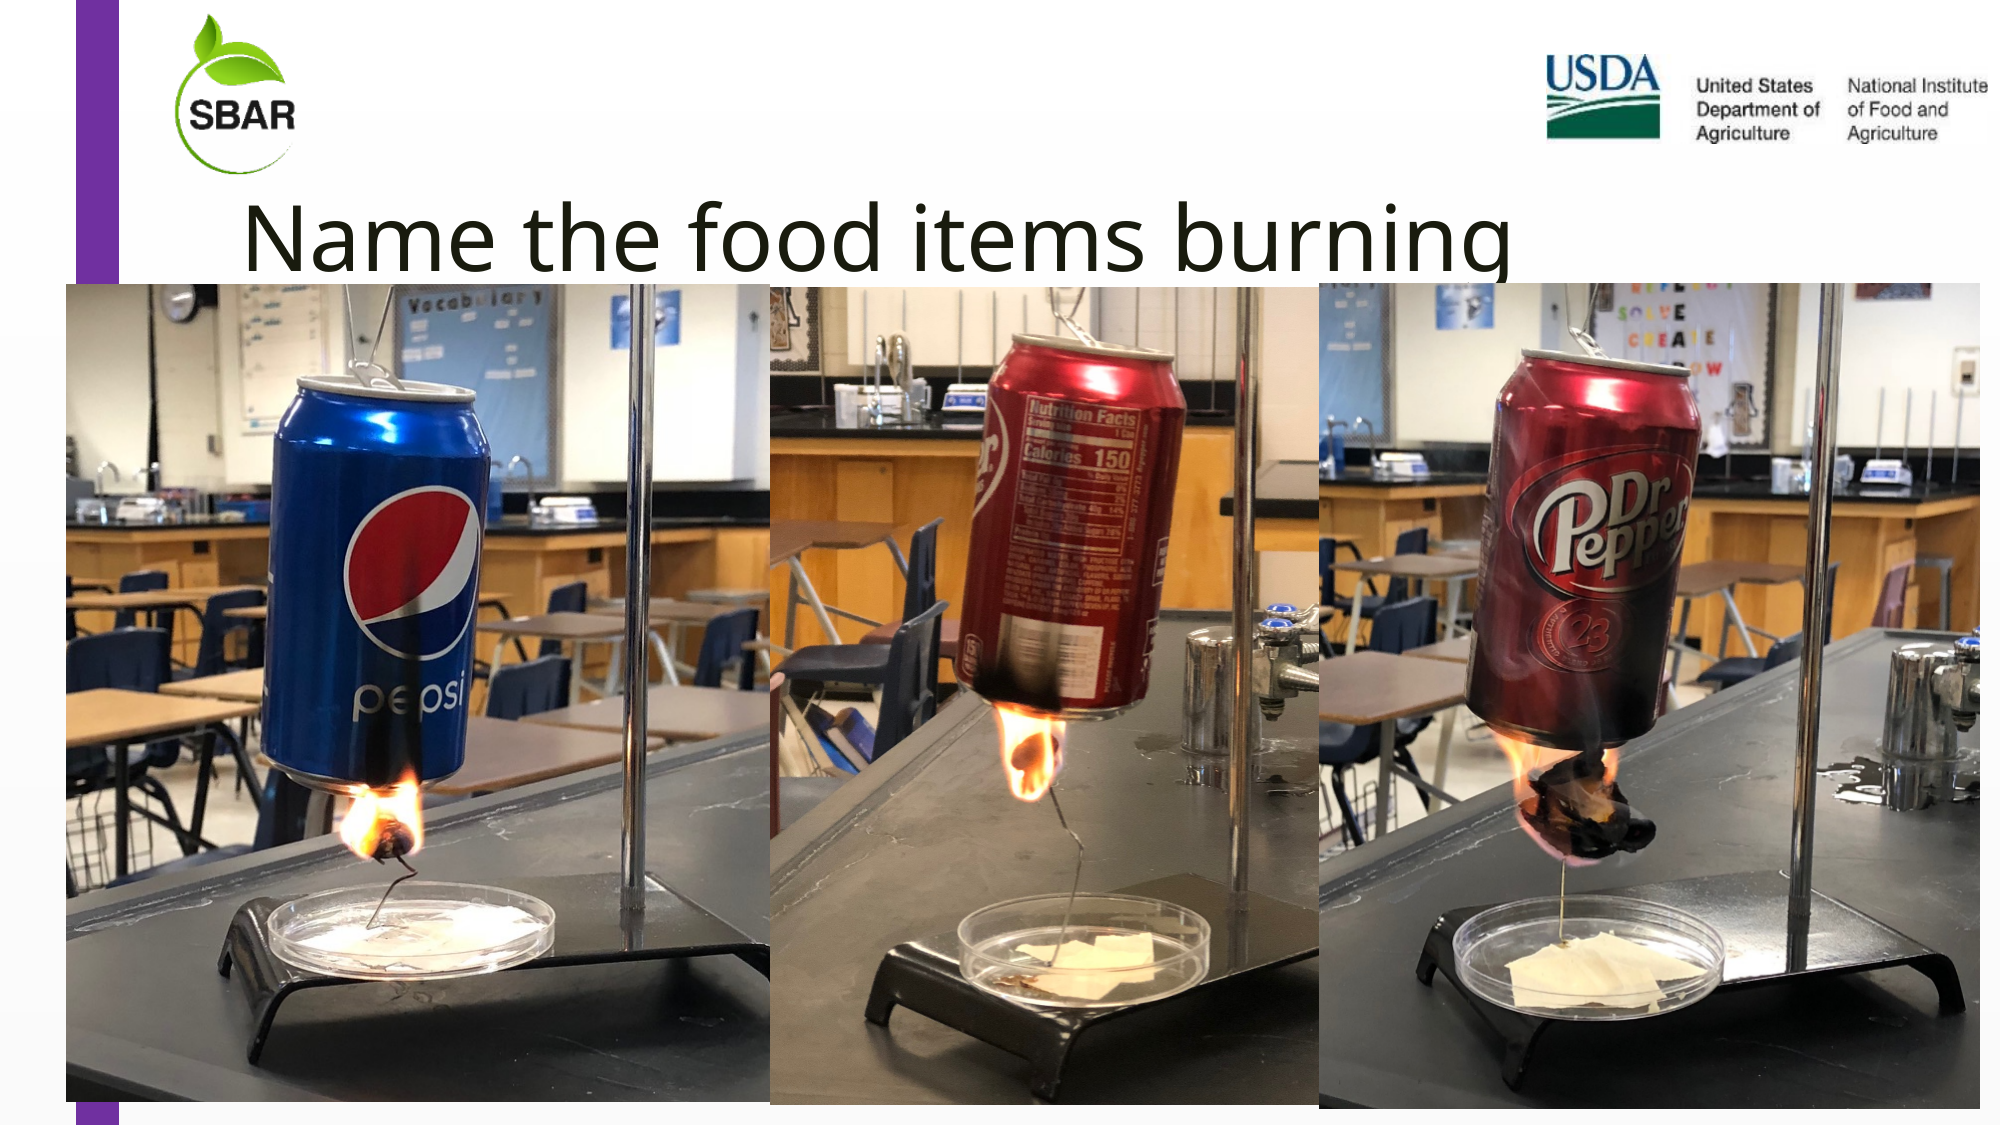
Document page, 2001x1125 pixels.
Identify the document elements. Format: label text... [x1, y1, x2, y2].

picture [65, 283, 1980, 1109]
picture [156, 2, 314, 186]
title Name the food items burning [225, 185, 1800, 285]
picture [1546, 54, 1988, 144]
